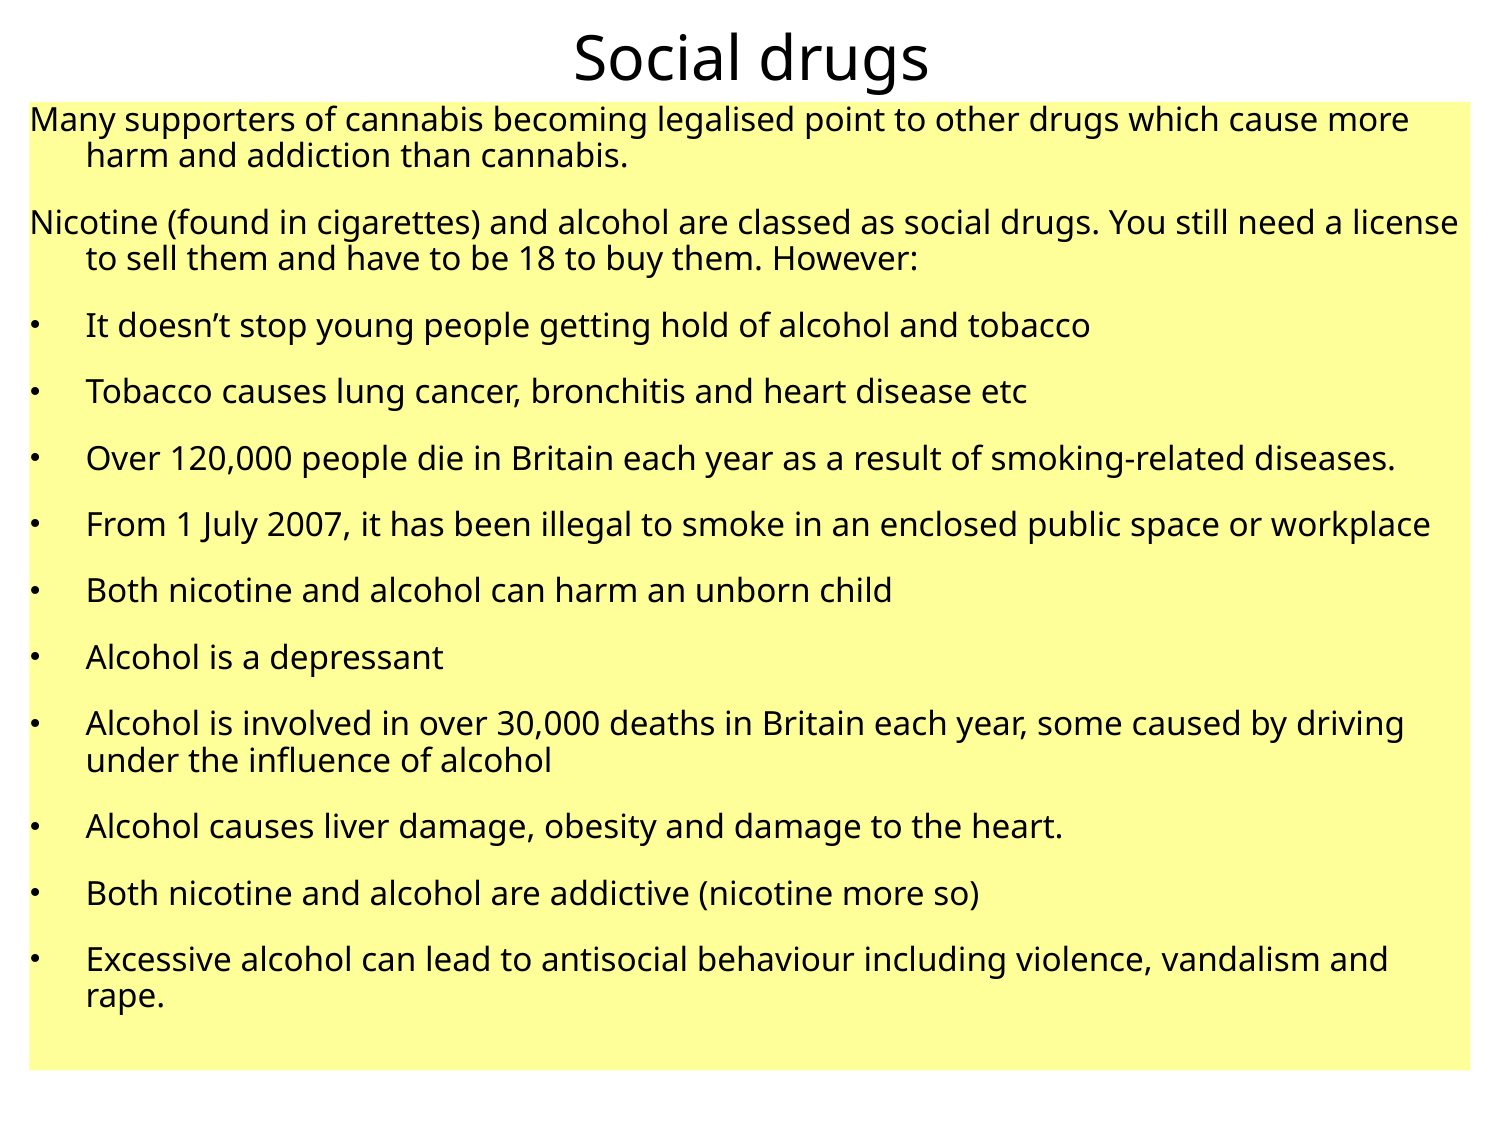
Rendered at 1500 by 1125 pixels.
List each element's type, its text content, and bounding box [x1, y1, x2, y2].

list Many supporters of cannabis becoming legalised point to other drugs which cause more harm and addiction than cannabis. Nicotine (found in cigarettes) and alcohol are classed as social drugs. You still need a license to sell them and have to be 18 to buy them. However: It doesn’t stop young people getting hold of alcohol and tobacco Tobacco causes lung cancer, bronchitis and heart disease etc Over 120,000 people die in Britain each year as a result of smoking-related diseases. From 1 July 2007, it has been illegal to smoke in an enclosed public space or workplace Both nicotine and alcohol can harm an unborn child Alcohol is a depressant Alcohol is involved in over 30,000 deaths in Britain each year, some caused by driving under the influence of alcohol Alcohol causes liver damage, obesity and damage to the heart. Both nicotine and alcohol are addictive (nicotine more so) Excessive alcohol can lead to antisocial behaviour including violence, vandalism and rape. [29, 101, 1471, 1071]
title Social drugs [76, 0, 1427, 101]
